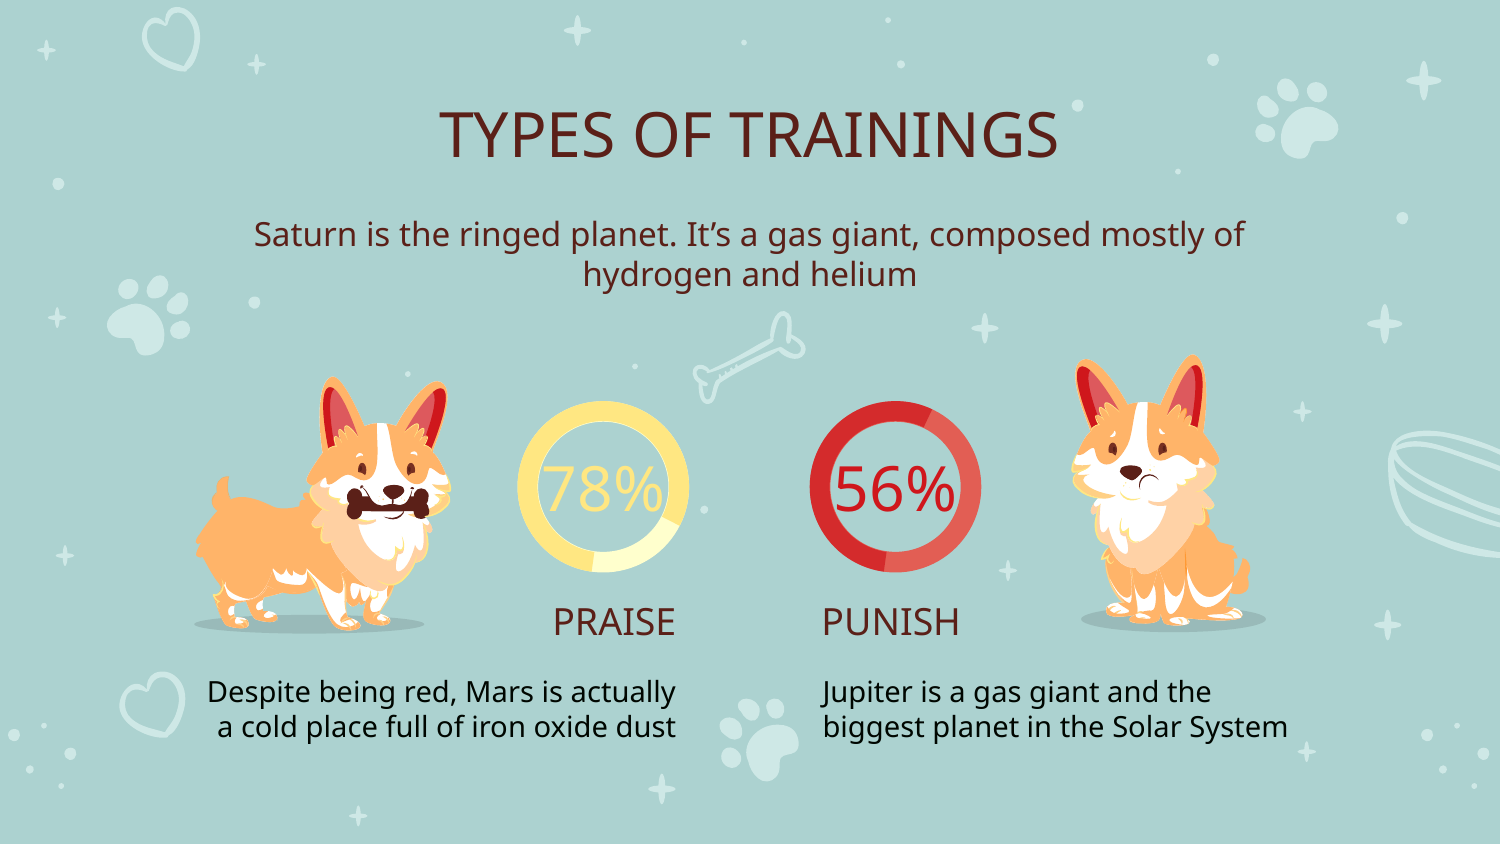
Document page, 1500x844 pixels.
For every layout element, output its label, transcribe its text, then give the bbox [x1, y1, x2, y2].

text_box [1062, 354, 1267, 633]
subtitle Saturn is the ringed planet. It’s a gas giant, composed mostly of hydrogen and helium [187, 176, 1313, 329]
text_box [193, 376, 461, 634]
subtitle Jupiter is a gas giant and the biggest planet in the Solar System [807, 658, 1327, 755]
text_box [517, 400, 690, 573]
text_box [809, 400, 982, 573]
subtitle PRAISE [394, 576, 692, 665]
subtitle Despite being red, Mars is actually a cold place full of iron oxide dust [172, 658, 692, 755]
subtitle PUNISH [806, 576, 1089, 665]
title TYPES OF TRAININGS [117, 89, 1383, 177]
